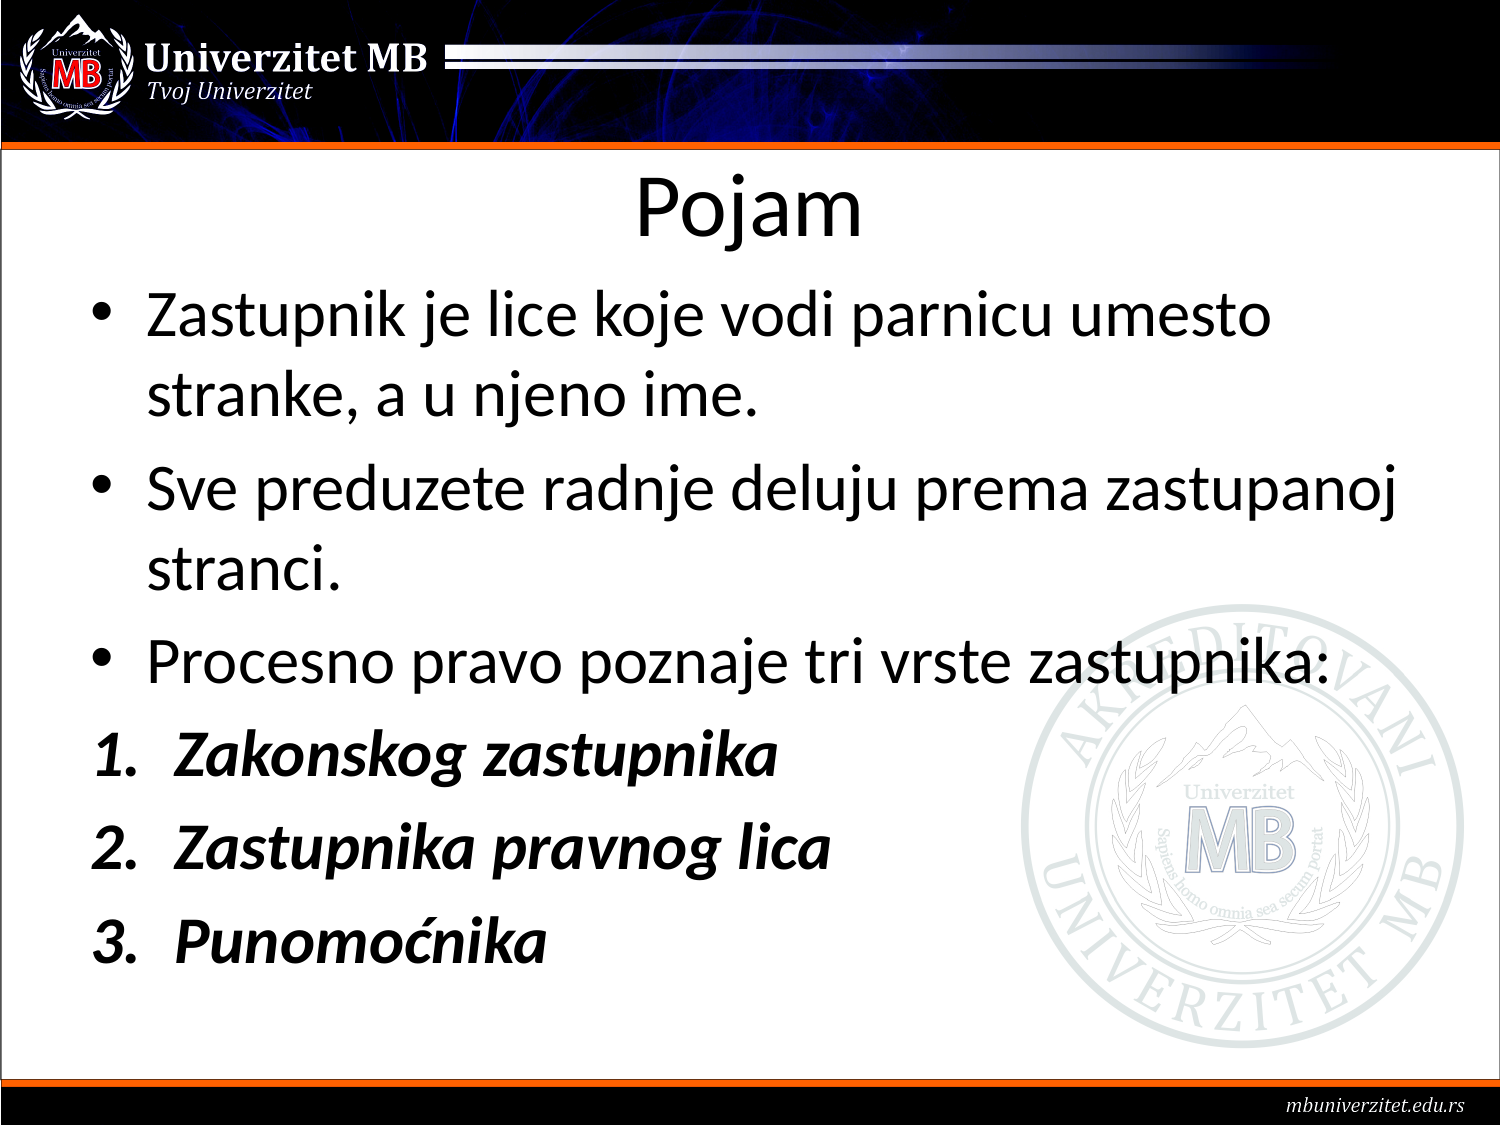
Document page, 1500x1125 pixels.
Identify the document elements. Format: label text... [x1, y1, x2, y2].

title Pojam [75, 137, 1425, 262]
list Zastupnik je lice koje vodi parnicu umesto stranke, a u njeno ime. Sve preduzete radnje deluju prema zastupanoj stranci. Procesno pravo poznaje tri vrste zastupnika: Zakonskog zastupnika Zastupnika pravnog lica Punomoćnika [75, 262, 1425, 1005]
picture [0, 0, 1500, 1125]
